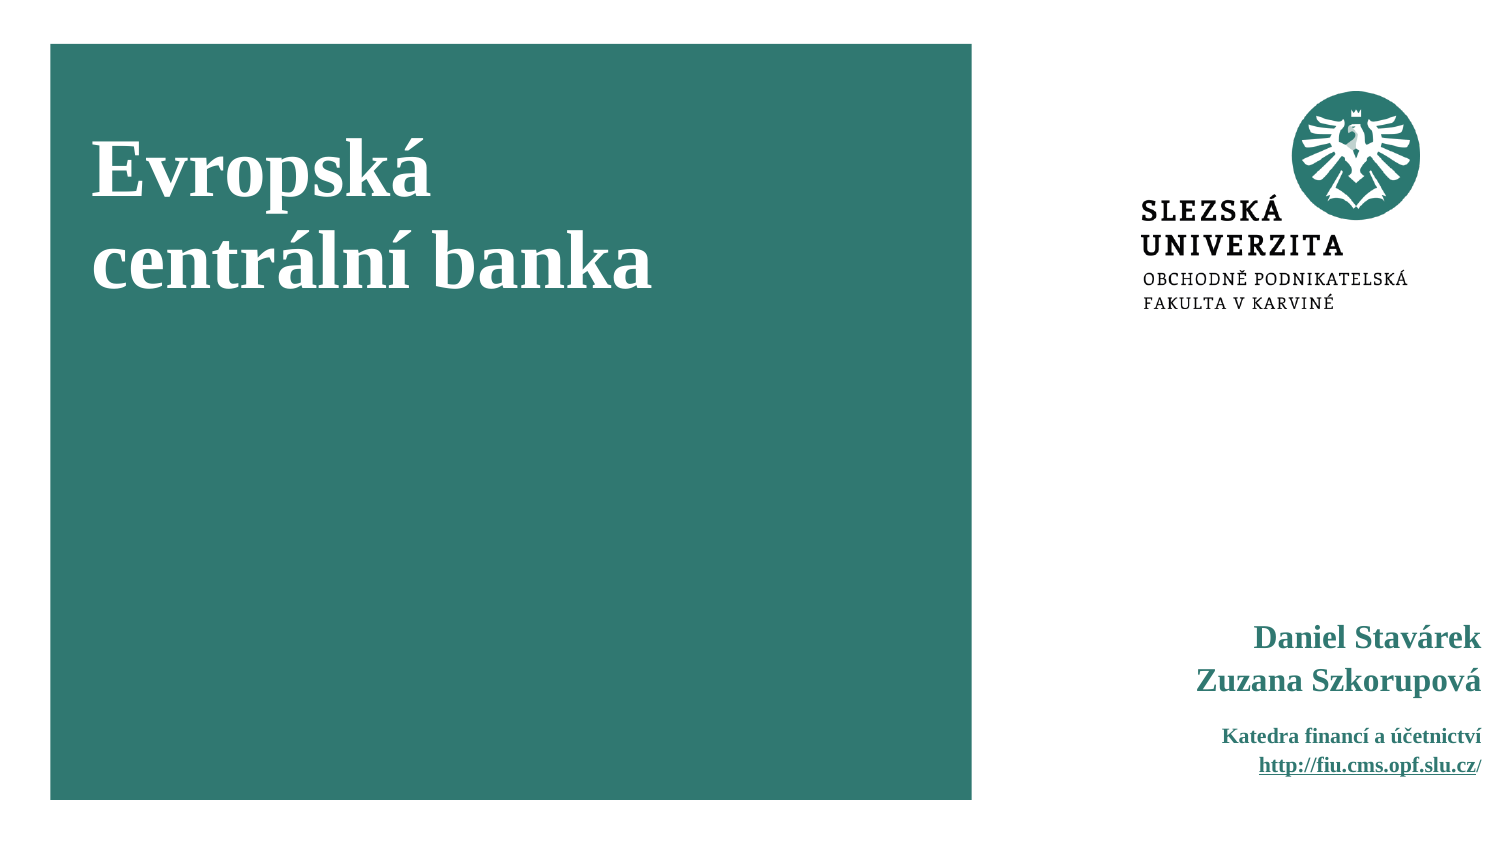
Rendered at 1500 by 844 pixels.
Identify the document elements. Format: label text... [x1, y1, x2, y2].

text_box [1141, 610, 1472, 800]
title Evropská centrální banka [76, 114, 975, 470]
picture [1141, 91, 1420, 309]
